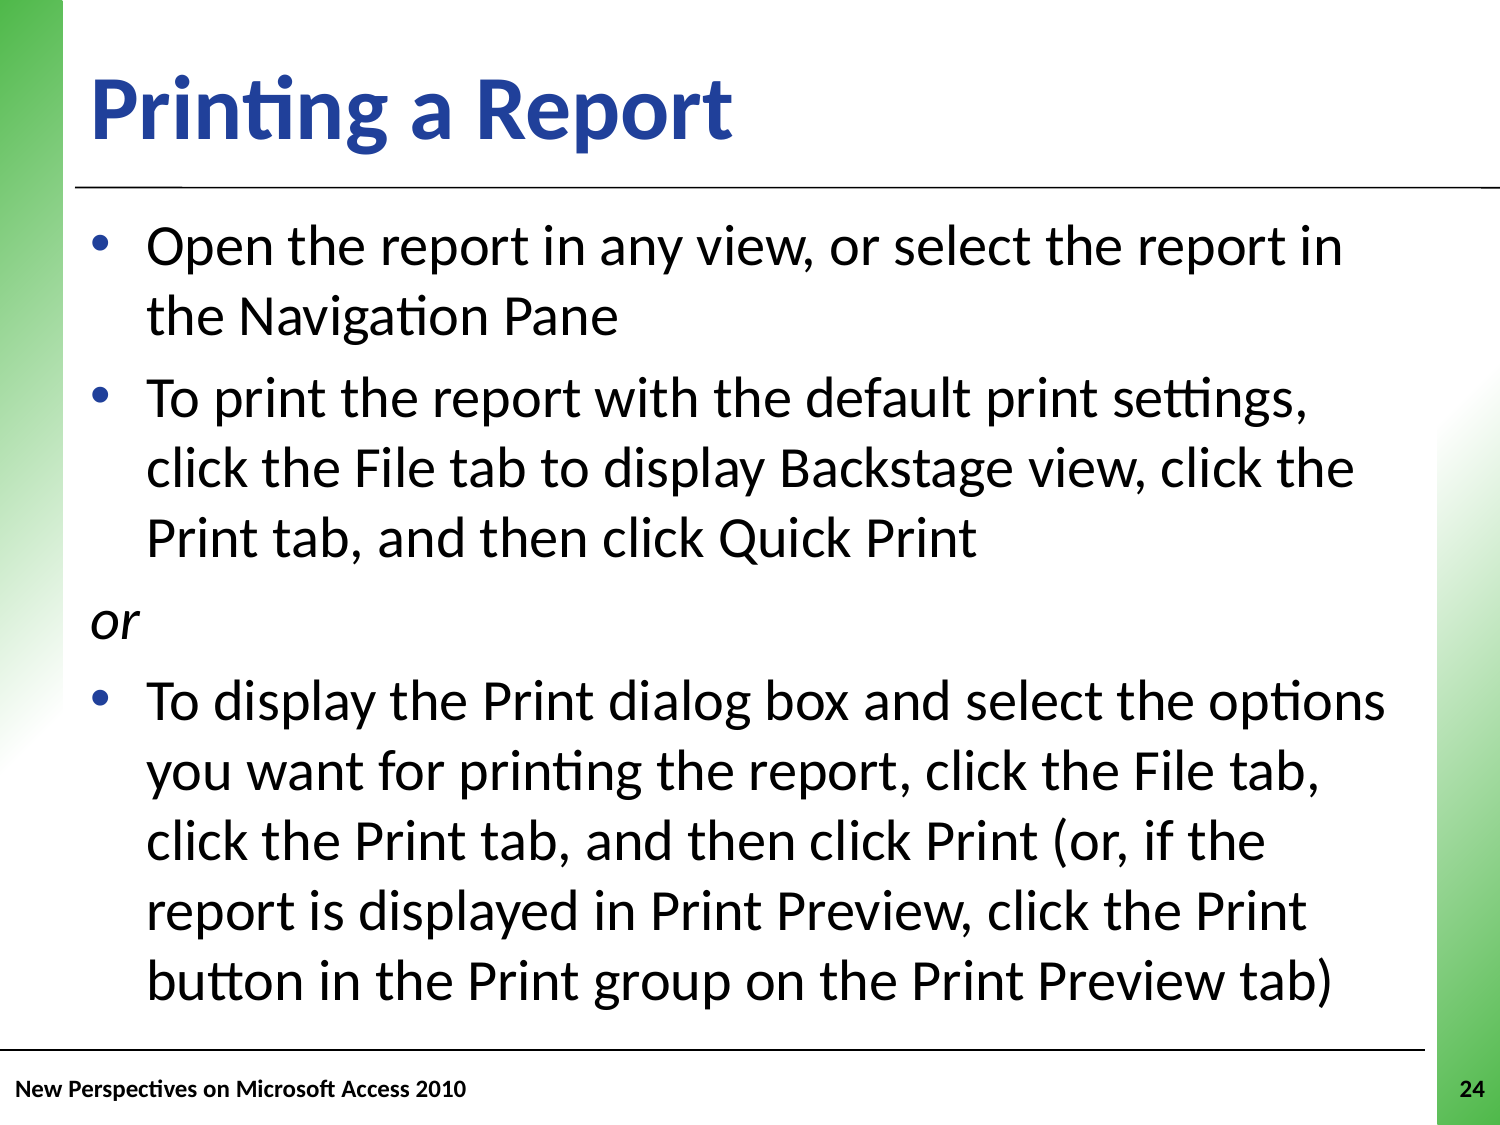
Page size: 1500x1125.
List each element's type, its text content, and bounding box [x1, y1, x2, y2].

slide_number 24 [1412, 1050, 1500, 1125]
footer New Perspectives on Microsoft Access 2010 [0, 1050, 1350, 1125]
list Open the report in any view, or select the report in the Navigation Pane To print the report with the default print settings, click the File tab to display Backstage view, click the Print tab, and then click Quick Print or To display the Print dialog box and select the options you want for printing the report, click the File tab, click the Print tab, and then click Print (or, if the report is displayed in Print Preview, click the Print button in the Print group on the Print Preview tab) [74, 199, 1438, 1006]
title Printing a Report [74, 24, 1438, 181]
